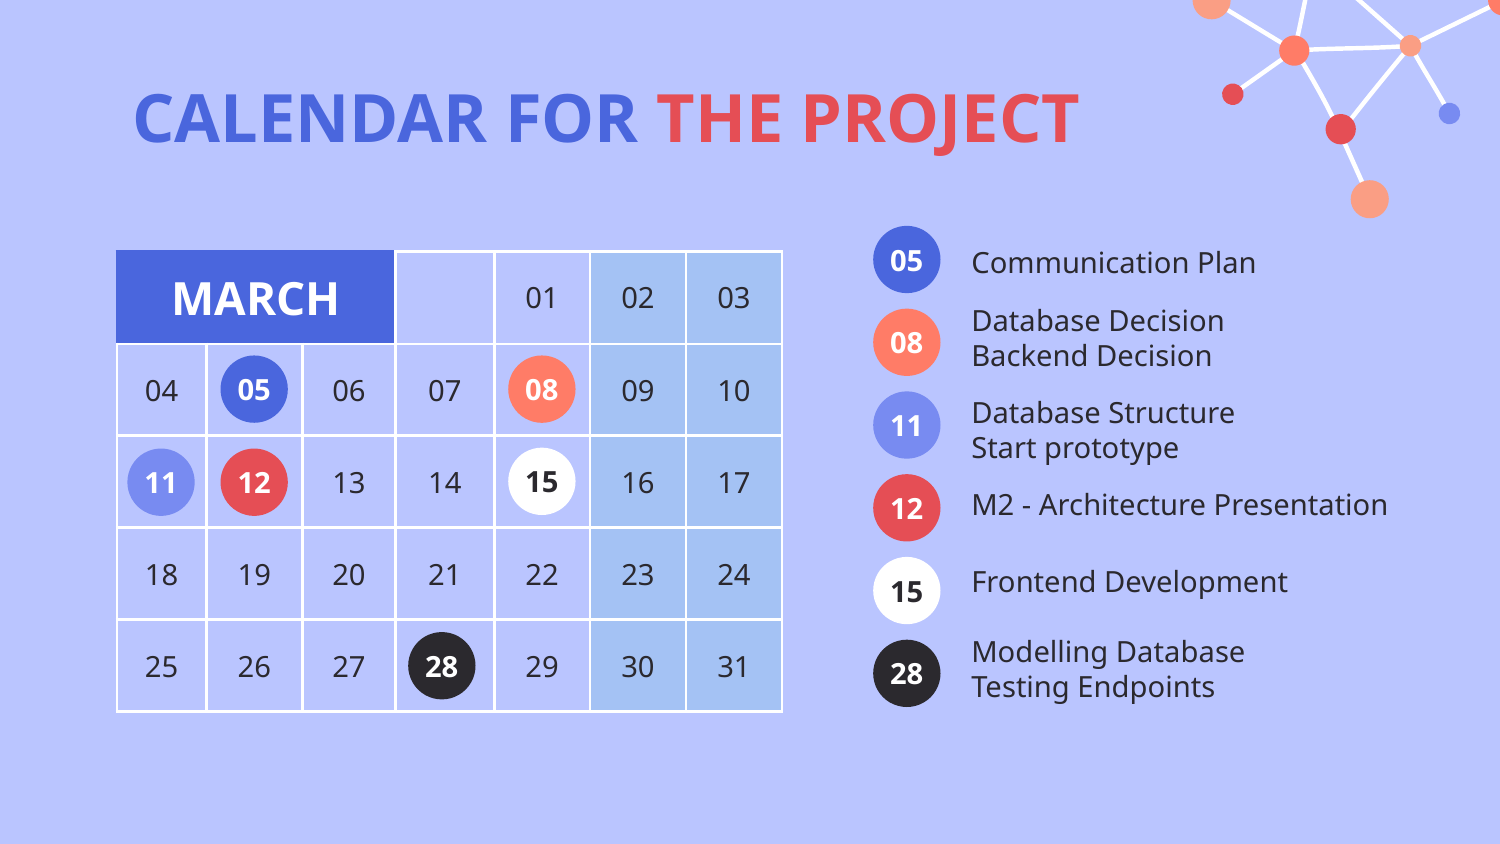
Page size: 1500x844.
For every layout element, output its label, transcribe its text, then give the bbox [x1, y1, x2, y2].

table_header 01 [496, 253, 589, 343]
table_cell 13 [304, 437, 394, 526]
table_cell 09 [591, 345, 685, 434]
table_cell 28 [397, 621, 493, 710]
table_cell 22 [496, 529, 589, 618]
table_cell 24 [687, 529, 781, 618]
table_header [397, 253, 493, 343]
table_cell 04 [118, 345, 205, 434]
text_box Communication Plan [956, 244, 1357, 302]
table_cell 25 [118, 621, 205, 710]
table_cell 26 [208, 621, 301, 710]
text_box 12 [220, 448, 288, 516]
table_cell 10 [687, 345, 781, 434]
text_box Database Structure Start prototype [956, 394, 1357, 475]
table_cell 07 [397, 345, 493, 434]
table_cell 15 [496, 437, 589, 526]
table_cell 18 [118, 529, 205, 618]
table_cell 17 [687, 437, 781, 526]
text_box 05 [220, 355, 288, 423]
text_box 11 [873, 391, 941, 459]
table_cell 11 [118, 437, 205, 526]
table_cell 20 [304, 529, 394, 618]
text_box 08 [873, 308, 941, 376]
text_box 15 [508, 447, 576, 516]
table_cell 14 [397, 437, 493, 526]
text_box 12 [873, 474, 941, 542]
table_header 03 [687, 253, 781, 343]
table_cell 29 [496, 621, 589, 710]
text_box 11 [127, 448, 195, 516]
table_cell 12 [208, 437, 301, 526]
table_cell 16 [591, 437, 685, 526]
text_box Modelling Database Testing Endpoints [956, 633, 1357, 714]
table_cell 08 [496, 345, 589, 434]
table_cell 05 [208, 345, 301, 434]
table_header 02 [591, 253, 685, 343]
text_box Database Decision Backend Decision [956, 302, 1357, 383]
table_cell 19 [208, 529, 301, 618]
table_cell 27 [304, 621, 394, 710]
text_box 05 [873, 225, 941, 294]
text_box 28 [873, 639, 941, 708]
text_box 08 [508, 355, 576, 423]
table_cell 31 [687, 621, 781, 710]
text_box 28 [408, 632, 476, 700]
table_cell 06 [304, 345, 394, 434]
text_box Frontend Development [956, 563, 1357, 633]
text_box 15 [873, 556, 941, 625]
table_cell 23 [591, 529, 685, 618]
table_cell 21 [397, 529, 493, 618]
title CALENDAR FOR THE PROJECT [116, 60, 1385, 155]
table_header MARCH [118, 253, 394, 343]
text_box M2 - Architecture Presentation [956, 486, 1431, 567]
table_cell 30 [591, 621, 685, 710]
